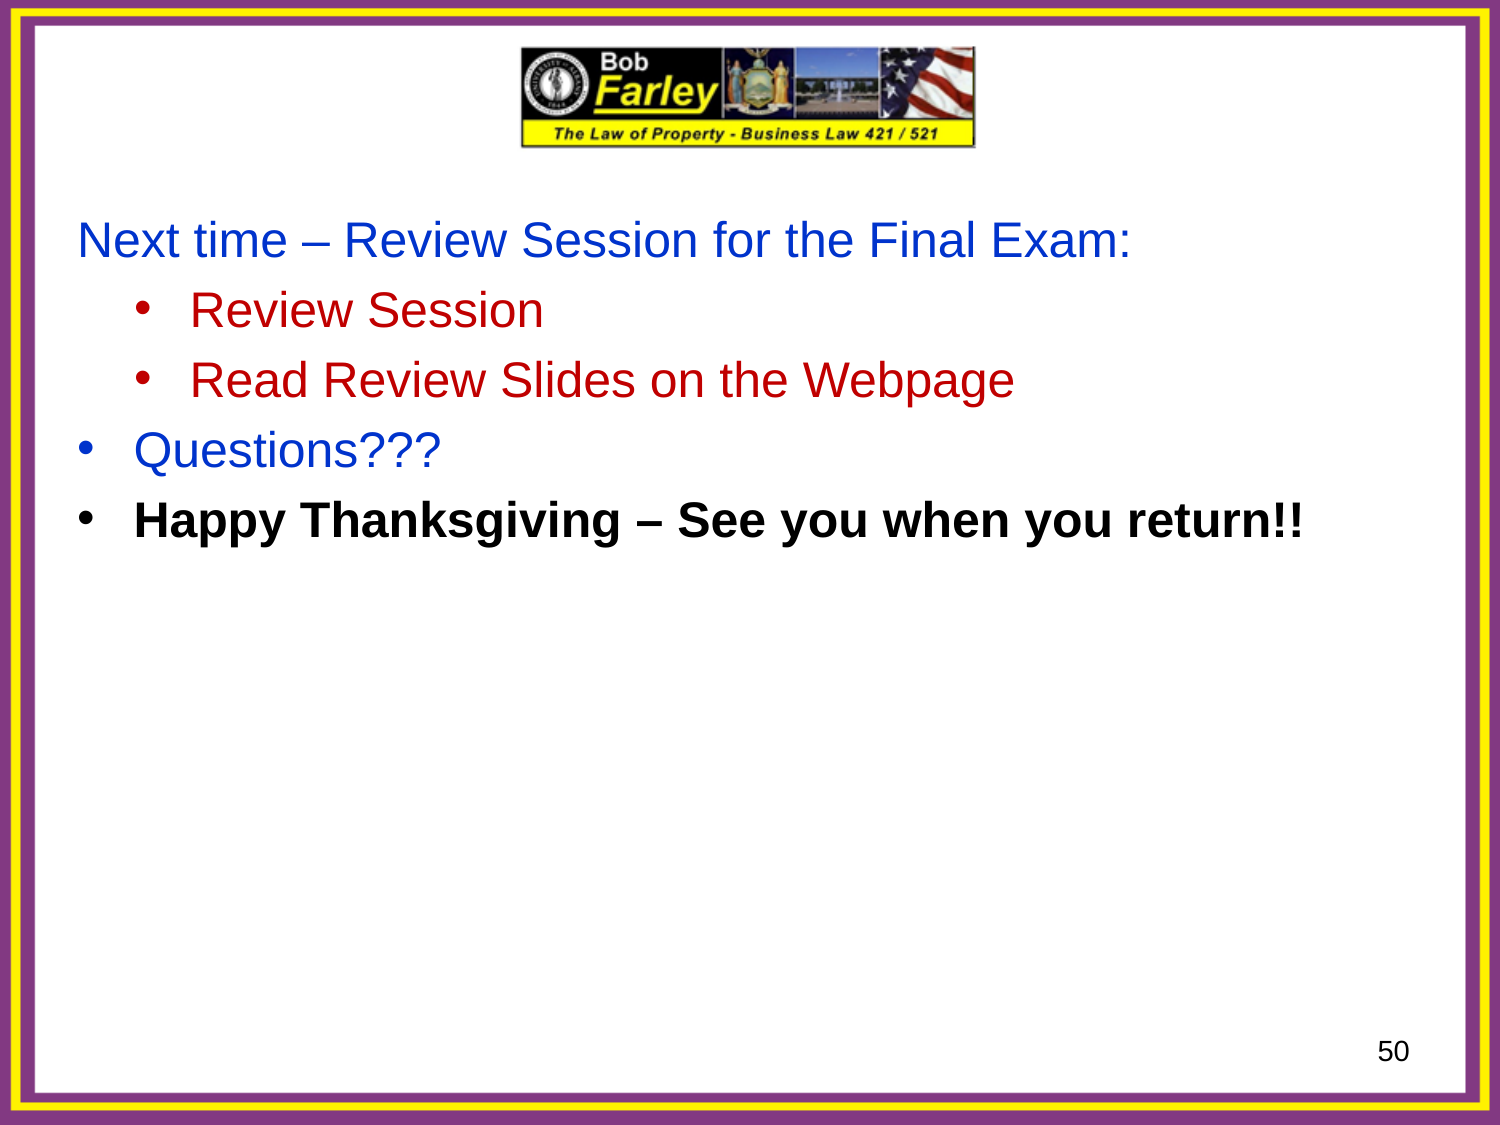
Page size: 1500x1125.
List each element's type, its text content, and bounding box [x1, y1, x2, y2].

picture [0, 0, 1500, 1125]
text_box Next time – Review Session for the Final Exam: Review Session Read Review Slides on the Webpage Questions??? Happy Thanksgiving – See you when you return!! [62, 200, 1413, 1063]
slide_number 50 [1074, 1024, 1426, 1103]
